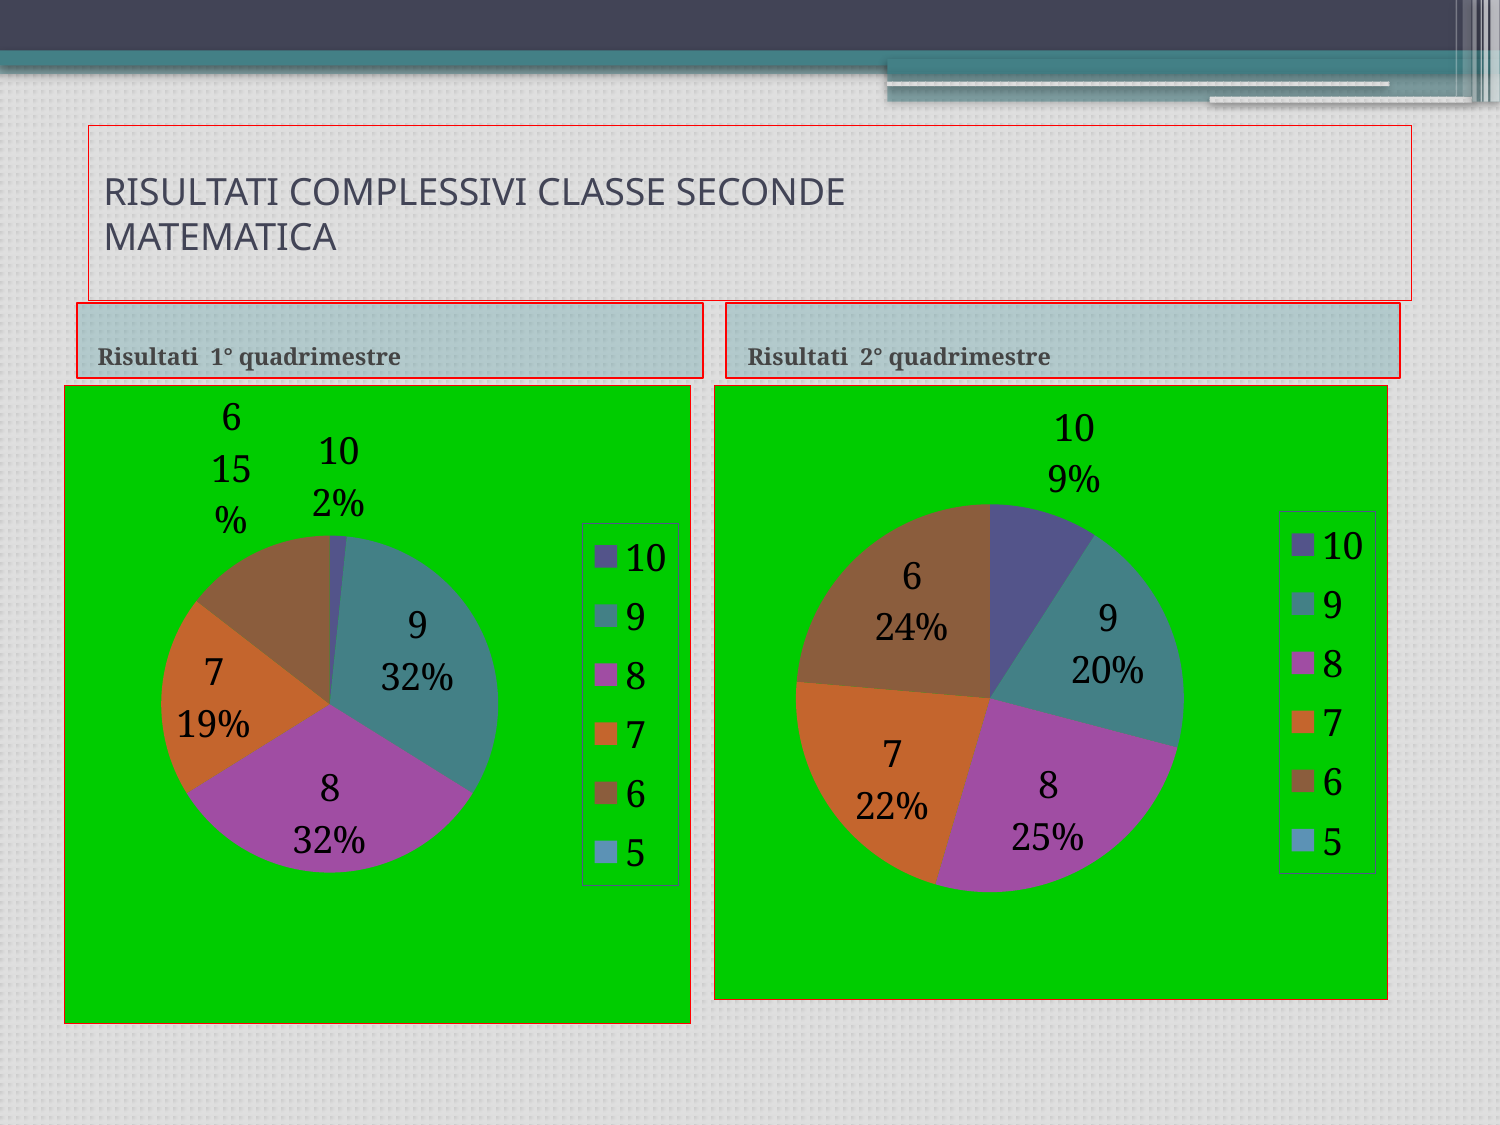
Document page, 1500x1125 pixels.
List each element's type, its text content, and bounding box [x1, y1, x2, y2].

list Risultati 2° quadrimestre [725, 302, 1401, 379]
title RISULTATI COMPLESSIVI CLASSE SECONDE MATEMATICA [88, 125, 1412, 301]
chart [714, 385, 1389, 1000]
chart [64, 385, 692, 1024]
list Risultati 1° quadrimestre [76, 302, 704, 379]
